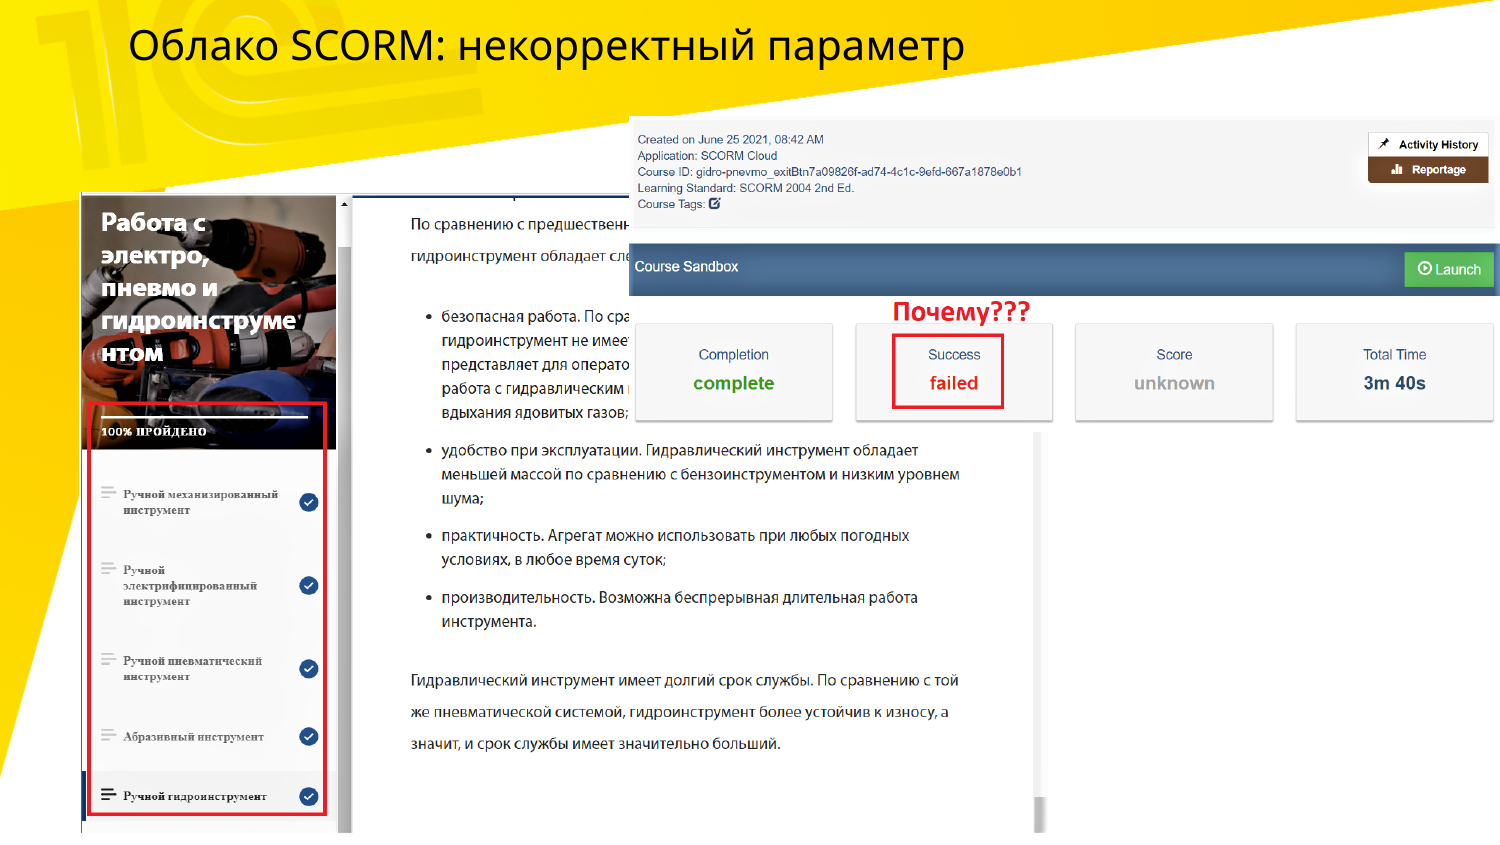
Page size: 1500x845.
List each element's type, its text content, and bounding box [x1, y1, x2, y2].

picture [0, 0, 1500, 844]
title Облако SCORM: некорректный параметр [68, 10, 1026, 109]
